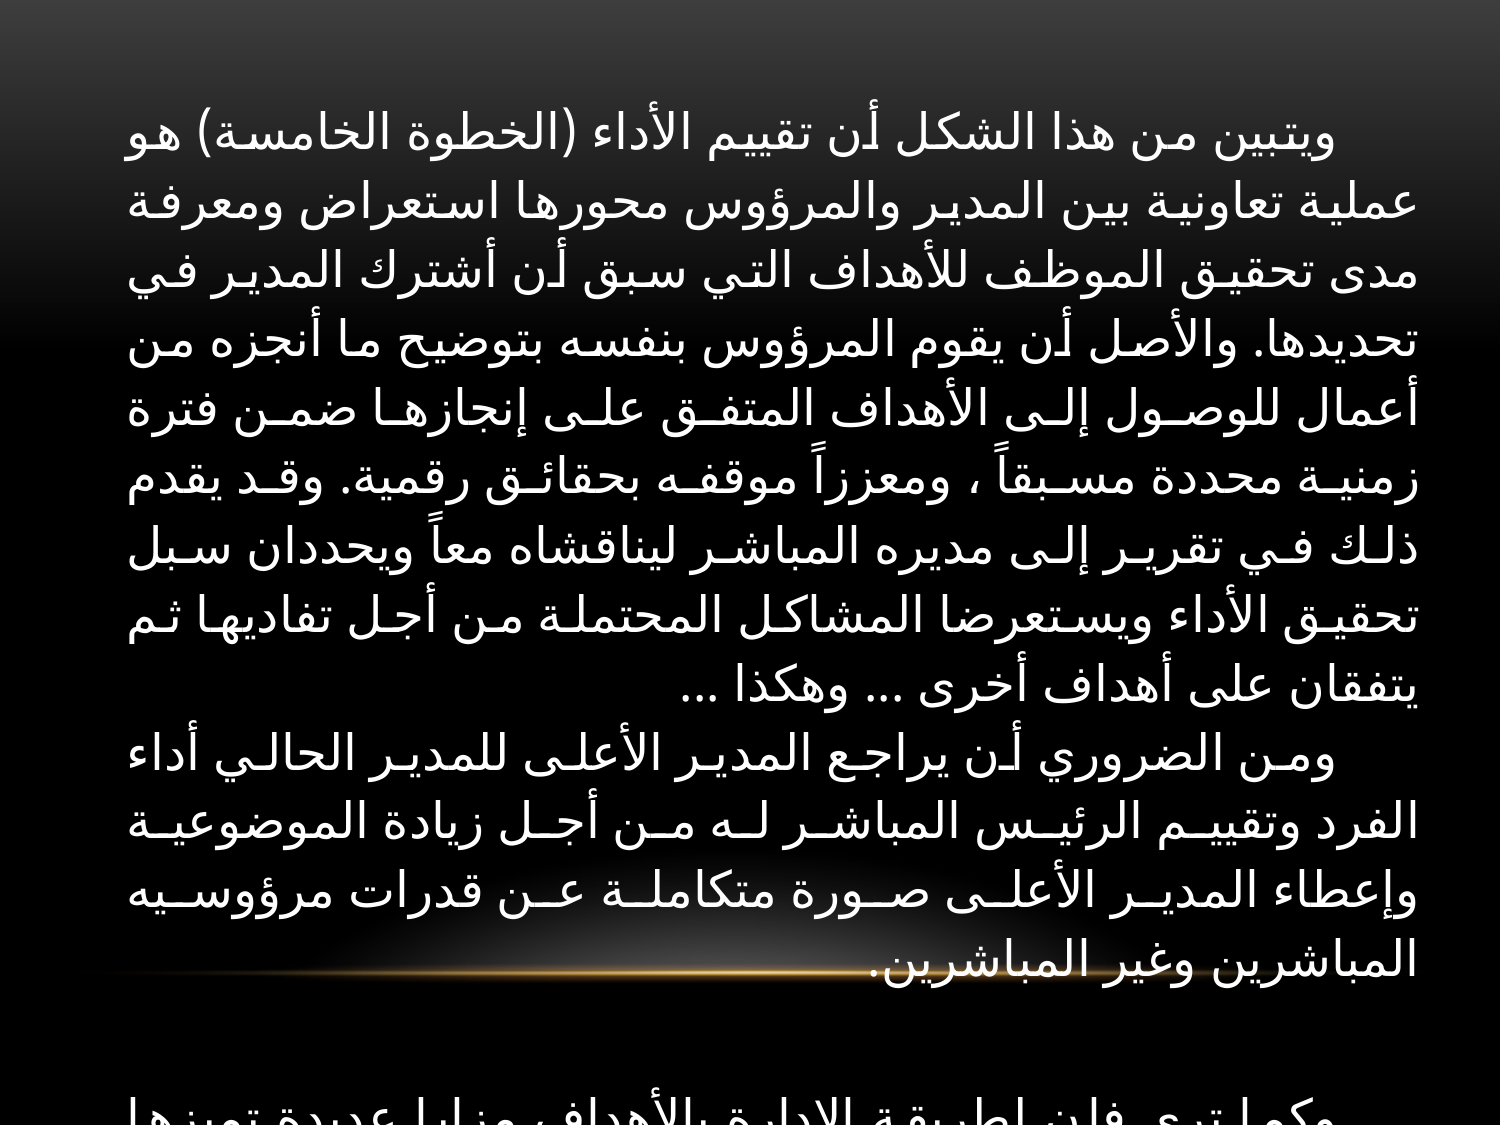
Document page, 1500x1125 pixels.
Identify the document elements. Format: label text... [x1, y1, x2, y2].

picture [0, 0, 1500, 1125]
text_box ويتبين من هذا الشكل أن تقييم الأداء (الخطوة الخامسة) هو عملية تعاونية بين المدير والمرؤوس محورها استعراض ومعرفة مدى تحقيق الموظف للأهداف التي سبق أن أشترك المدير في تحديدها. والأصل أن يقوم المرؤوس بنفسه بتوضيح ما أنجزه من أعمال للوصول إلى الأهداف المتفق على إنجازها ضمن فترة زمنية محددة مسبقاً ، ومعززاً موقفه بحقائق رقمية. وقد يقدم ذلك في تقرير إلى مديره المباشر ليناقشاه معاً ويحددان سبل تحقيق الأداء ويستعرضا المشاكل المحتملة من أجل تفاديها ثم يتفقان على أهداف أخرى ... وهكذا ... ومن الضروري أن يراجع المدير الأعلى للمدير الحالي أداء الفرد وتقييم الرئيس المباشر له من أجل زيادة الموضوعية وإعطاء المدير الأعلى صورة متكاملة عن قدرات مرؤوسيه المباشرين وغير المباشرين. وكما ترى فإن لطريقة الإدارة بالأهداف مزايا عديدة تميزها عن الطرق السابقة وفيما يلي جدول (2) يقارن طريقة الإدارة بالأهداف مع الطرق الأخرى للتقييم. [112, 82, 1435, 1125]
